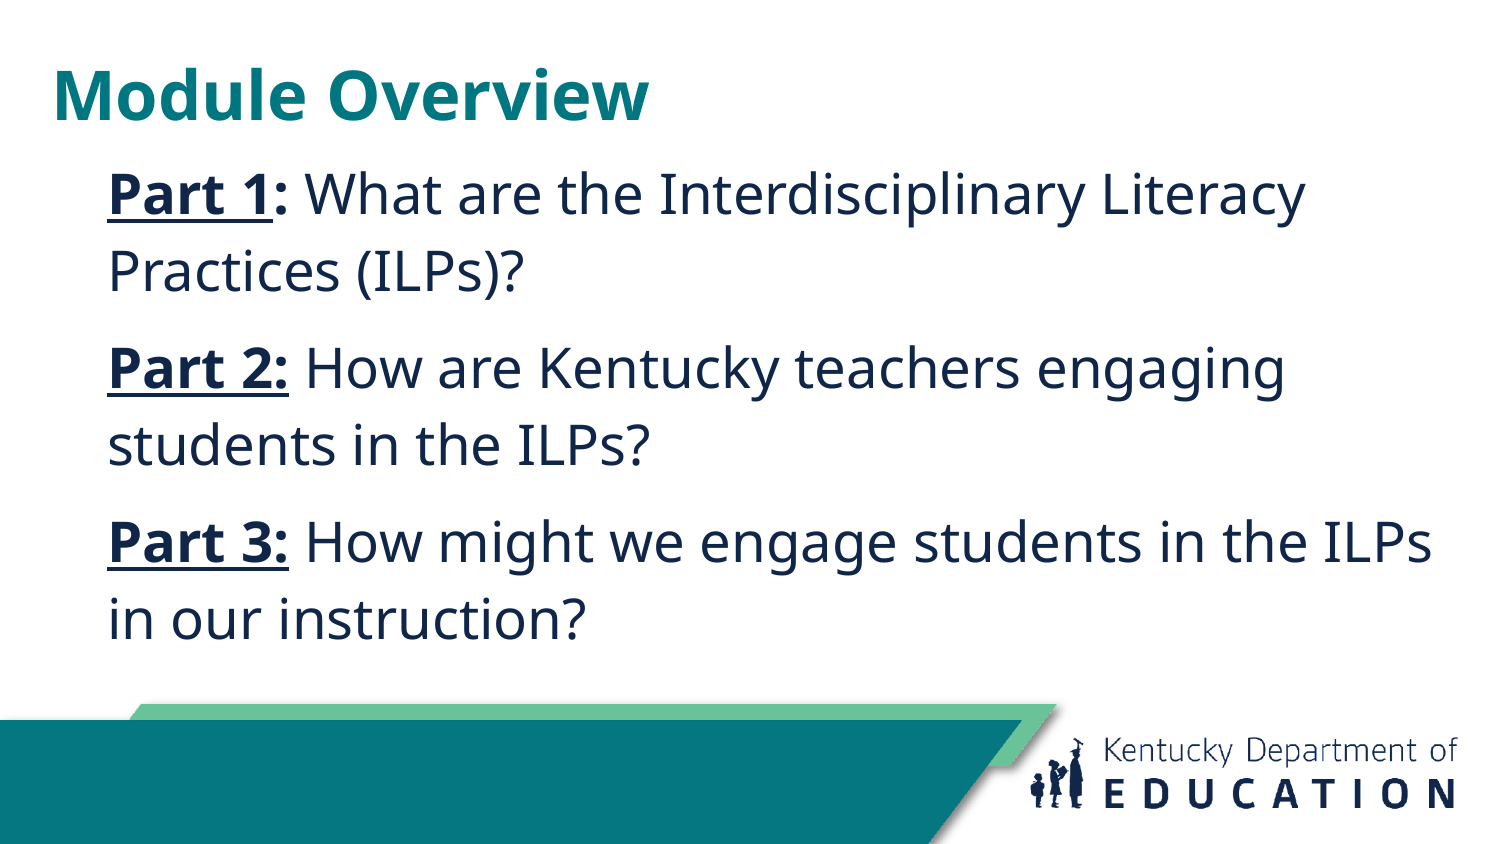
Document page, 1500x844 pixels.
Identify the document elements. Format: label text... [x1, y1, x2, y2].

text_box Part 1: What are the Interdisciplinary Literacy Practices (ILPs)? Part 2: How are Kentucky teachers engaging students in the ILPs? Part 3: How might we engage students in the ILPs in our instruction? [92, 143, 1461, 666]
picture [0, 0, 1500, 844]
title Module Overview [39, 16, 1264, 180]
